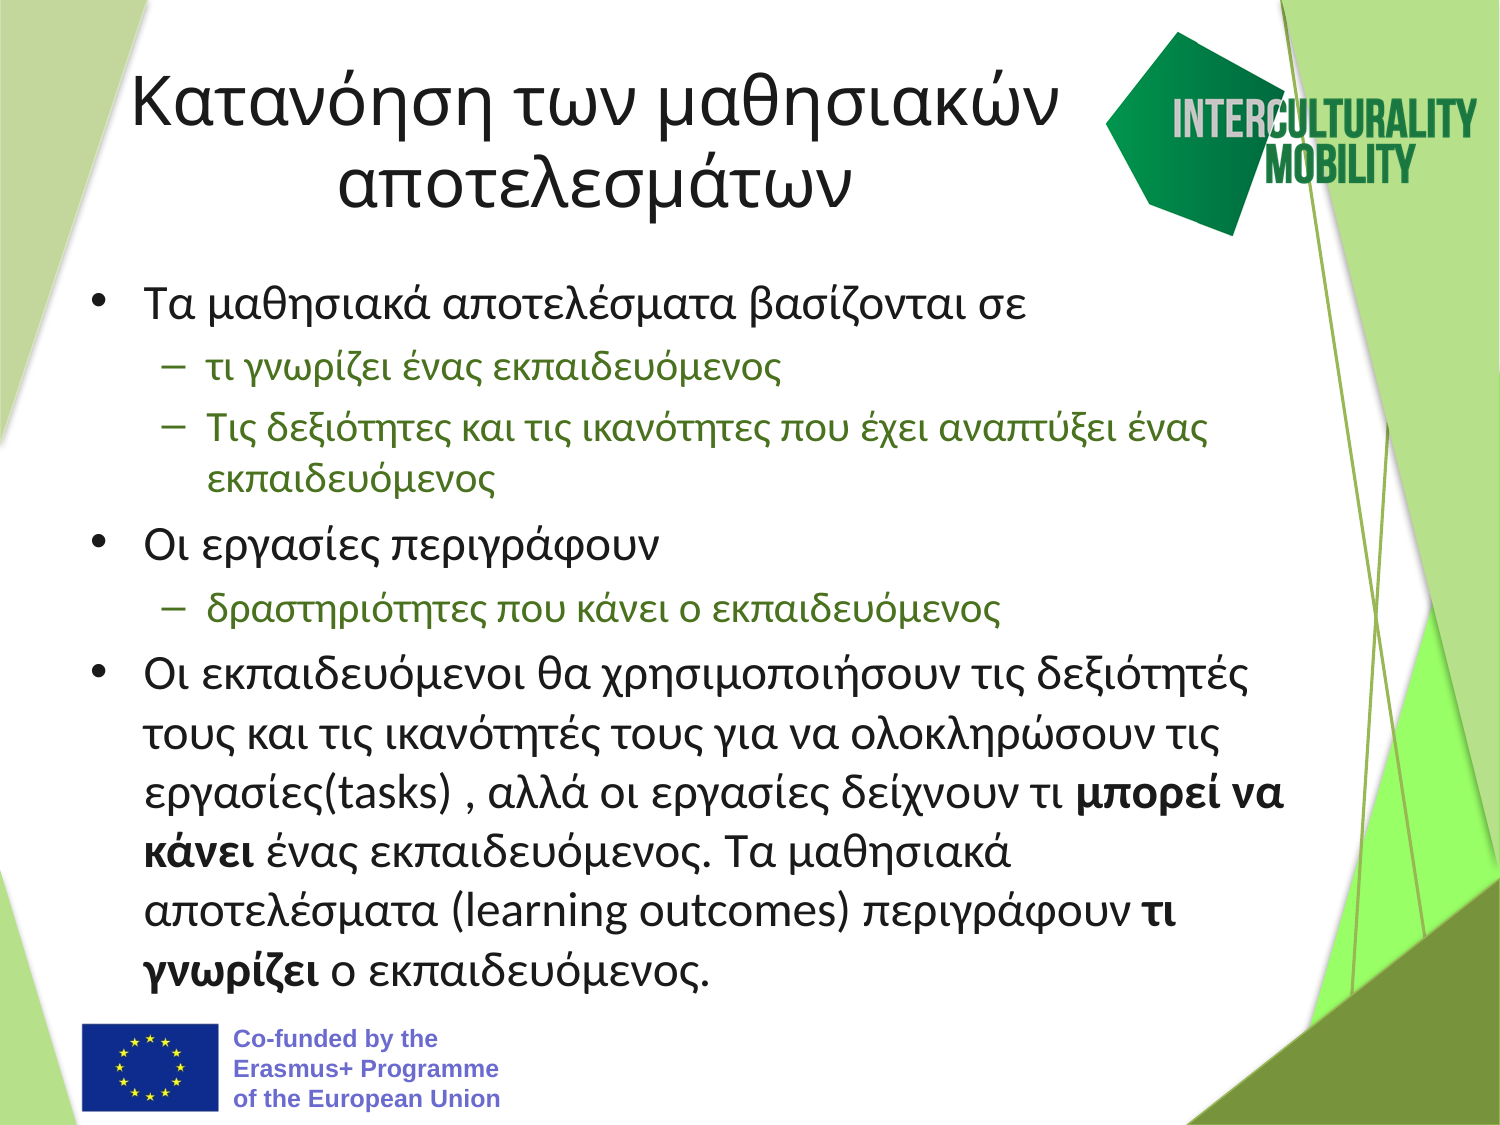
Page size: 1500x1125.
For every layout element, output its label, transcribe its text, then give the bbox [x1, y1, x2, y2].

picture [238, 1096, 243, 1105]
picture [53, 999, 243, 1125]
title Κατανόηση των μαθησιακών αποτελεσμάτων [110, 45, 1081, 233]
list Τα μαθησιακά αποτελέσματα βασίζονται σε τι γνωρίζει ένας εκπαιδευόμενος Τις δεξιότητες και τις ικανότητες που έχει αναπτύξει ένας εκπαιδευόμενος Οι εργασίες περιγράφουν δραστηριότητες που κάνει ο εκπαιδευόμενος Οι εκπαιδευόμενοι θα χρησιμοποιήσουν τις δεξιότητές τους και τις ικανότητές τους για να ολοκληρώσουν τις εργασίες(tasks) , αλλά οι εργασίες δείχνουν τι μπορεί να κάνει ένας εκπαιδευόμενος. Τα μαθησιακά αποτελέσματα (learning outcomes) περιγράφουν τι γνωρίζει ο εκπαιδευόμενος. [75, 262, 1329, 1005]
picture [1104, 30, 1477, 237]
picture [238, 1032, 243, 1044]
